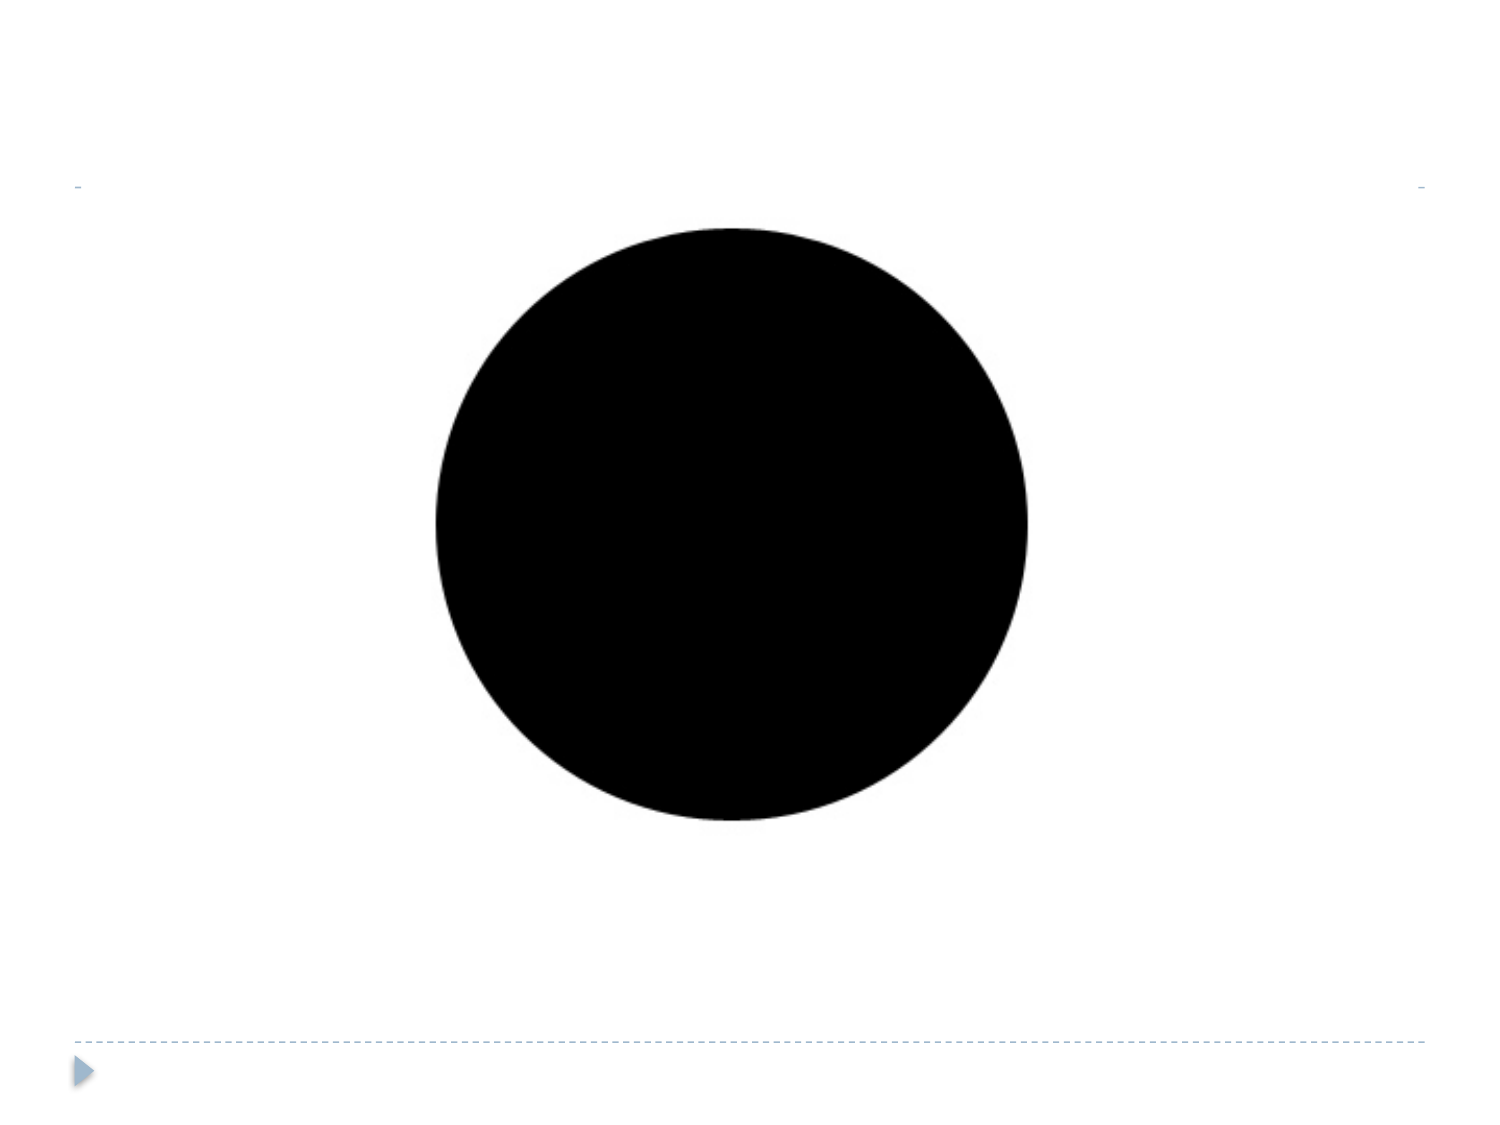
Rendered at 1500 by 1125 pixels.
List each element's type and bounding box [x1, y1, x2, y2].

picture [81, 34, 1416, 1036]
